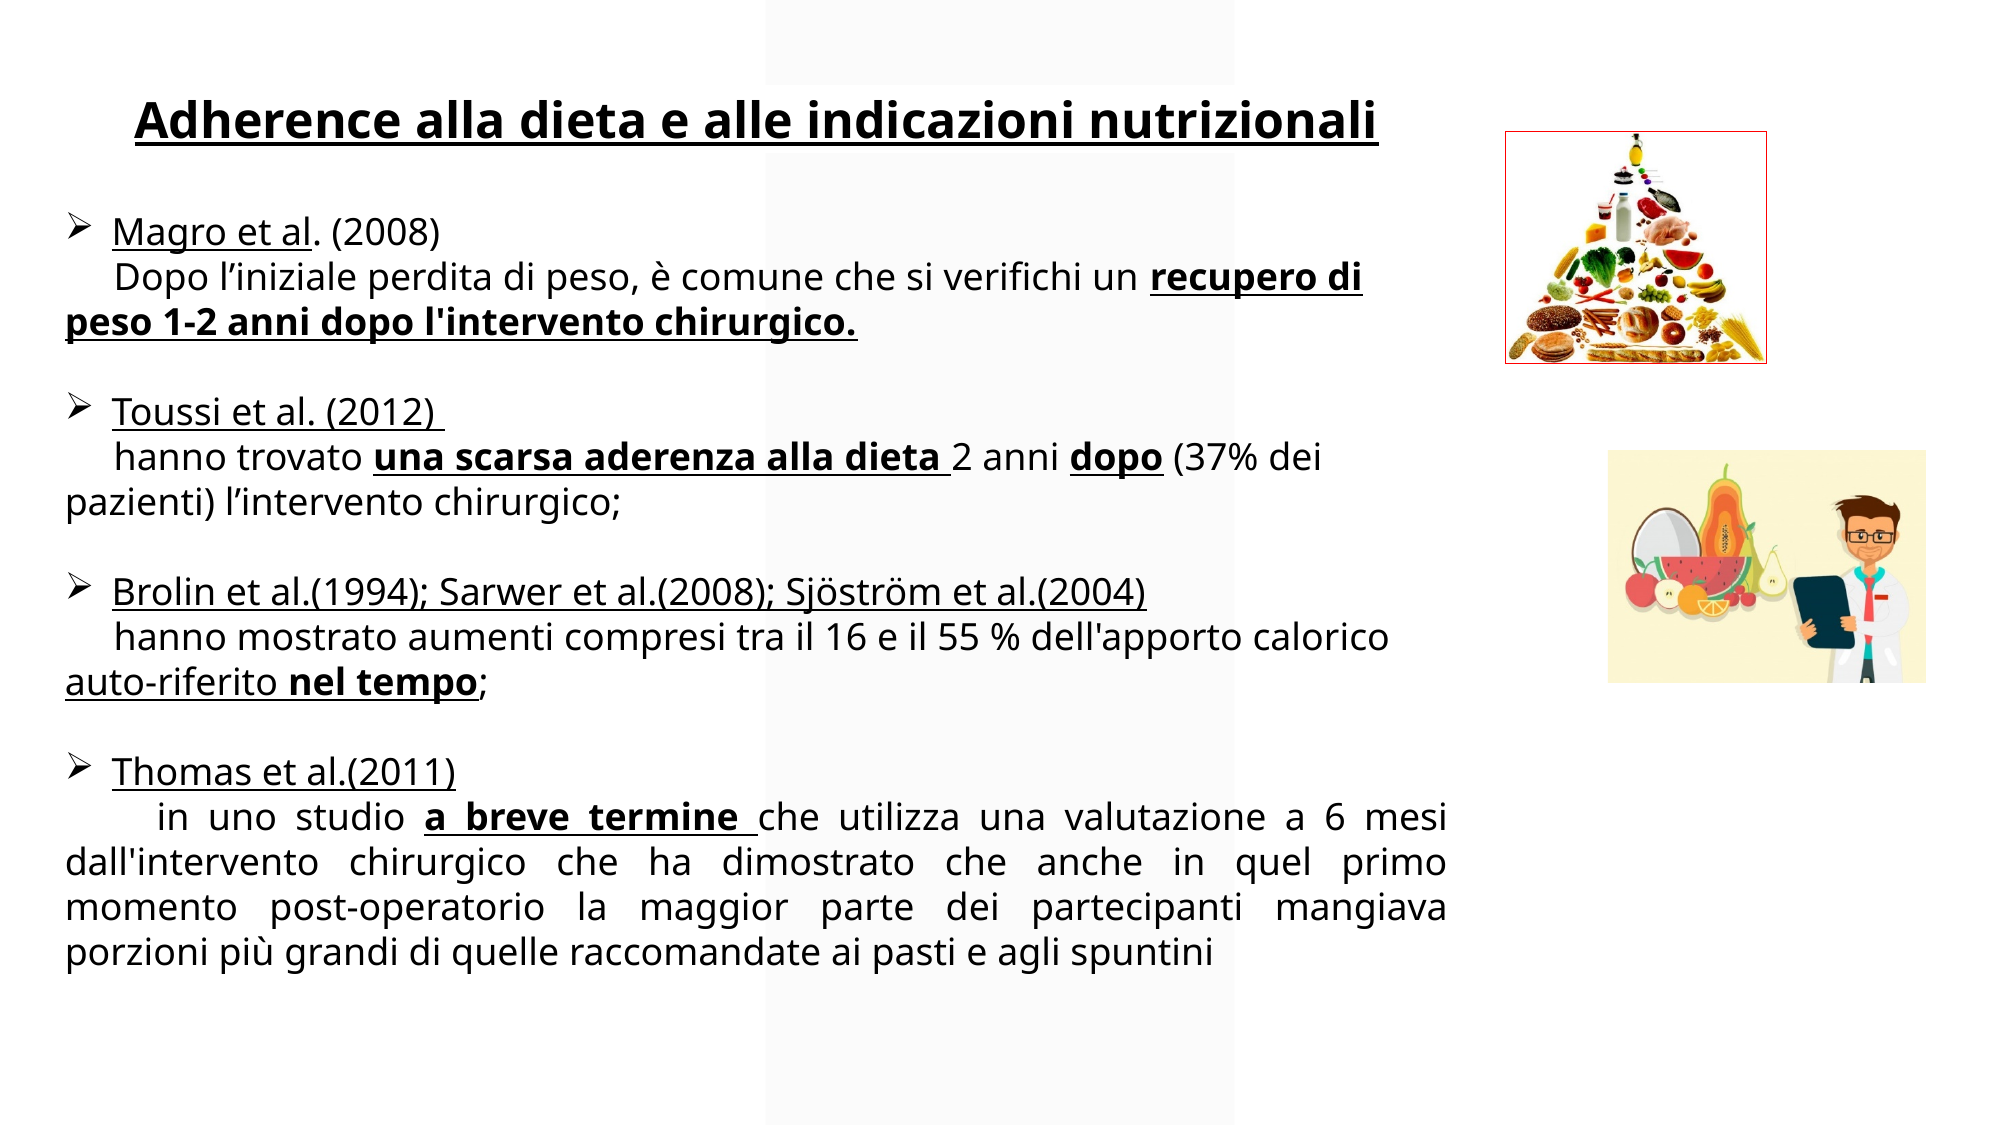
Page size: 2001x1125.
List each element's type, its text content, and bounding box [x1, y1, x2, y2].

picture [1607, 449, 1927, 683]
text_box Adherence alla dieta e alle indicazioni nutrizionali Magro et al. (2008) Dopo l’iniziale perdita di peso, è comune che si verifichi un recupero di peso 1-2 anni dopo l'intervento chirurgico. Toussi et al. (2012) hanno trovato una scarsa aderenza alla dieta 2 anni dopo (37% dei pazienti) l’intervento chirurgico; Brolin et al.(1994); Sarwer et al.(2008); Sjöström et al.(2004) hanno mostrato aumenti compresi tra il 16 e il 55 % dell'apporto calorico auto-riferito nel tempo; Thomas et al.(2011) in uno studio a breve termine che utilizza una valutazione a 6 mesi dall'intervento chirurgico che ha dimostrato che anche in quel primo momento post-operatorio la maggior parte dei partecipanti mangiava porzioni più grandi di quelle raccomandate ai pasti e agli spuntini [50, 80, 1464, 981]
picture [1504, 130, 1768, 364]
